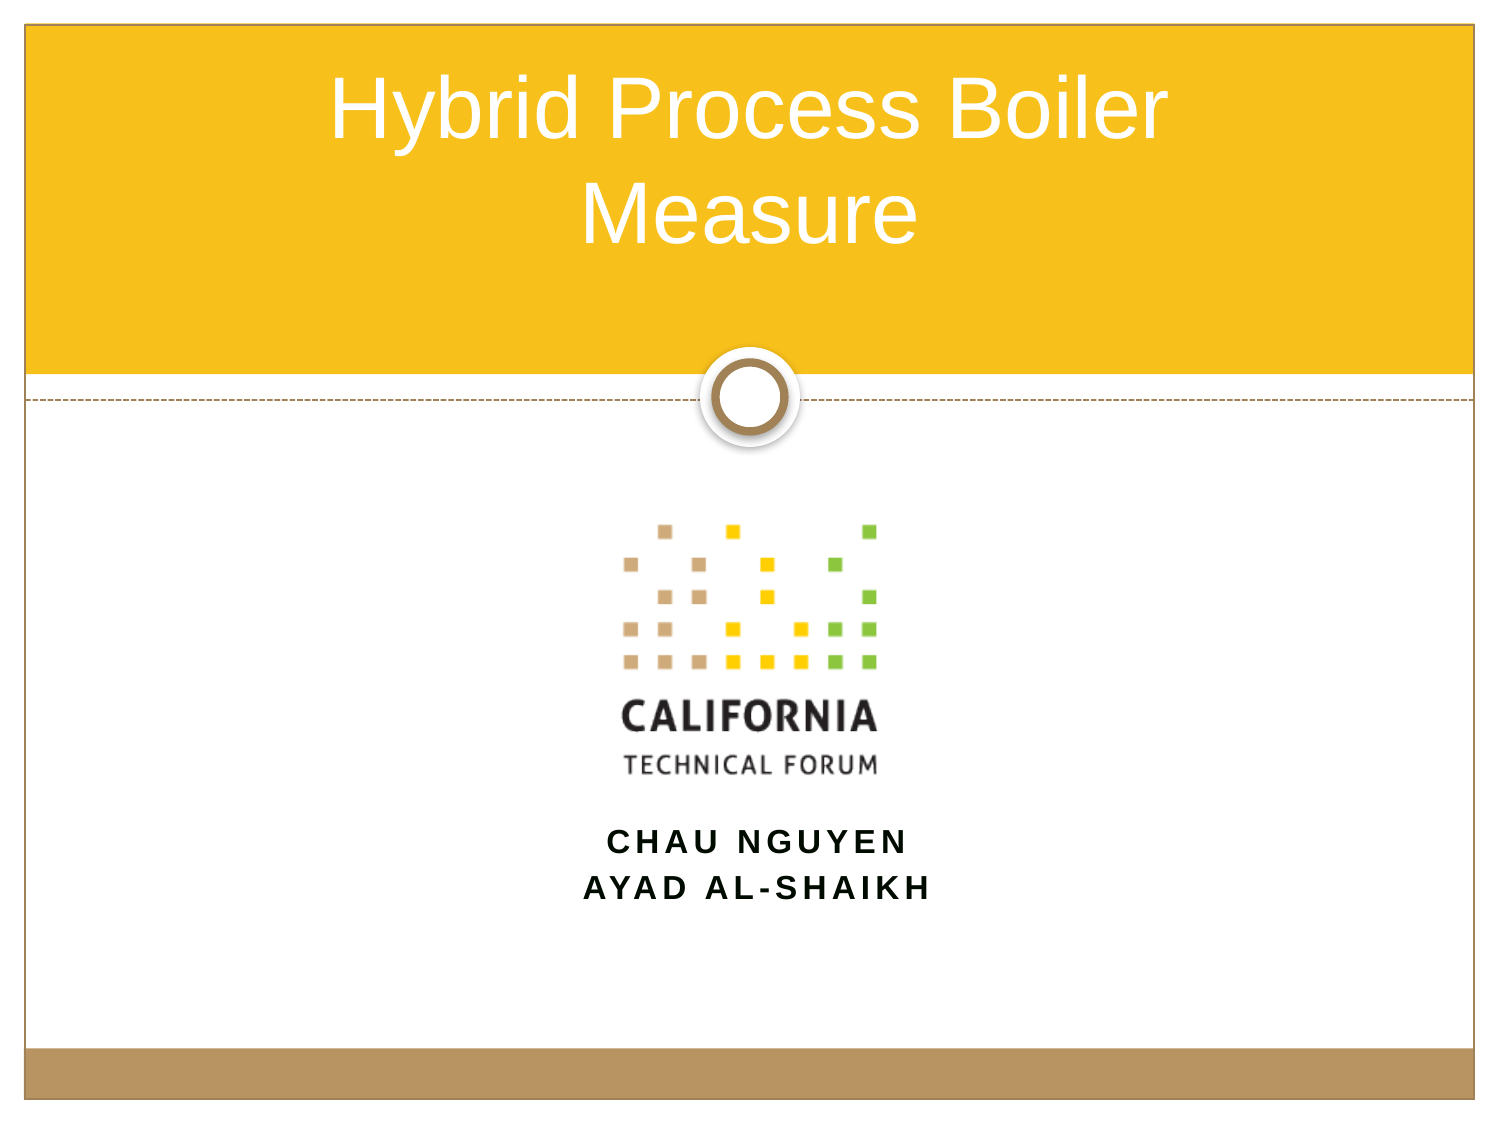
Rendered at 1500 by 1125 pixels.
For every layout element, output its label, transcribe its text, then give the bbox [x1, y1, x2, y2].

picture [562, 462, 938, 812]
title Hybrid Process Boiler Measure [209, 143, 1291, 269]
list Chau Nguyen Ayad Al-Shaikh [224, 812, 1288, 950]
